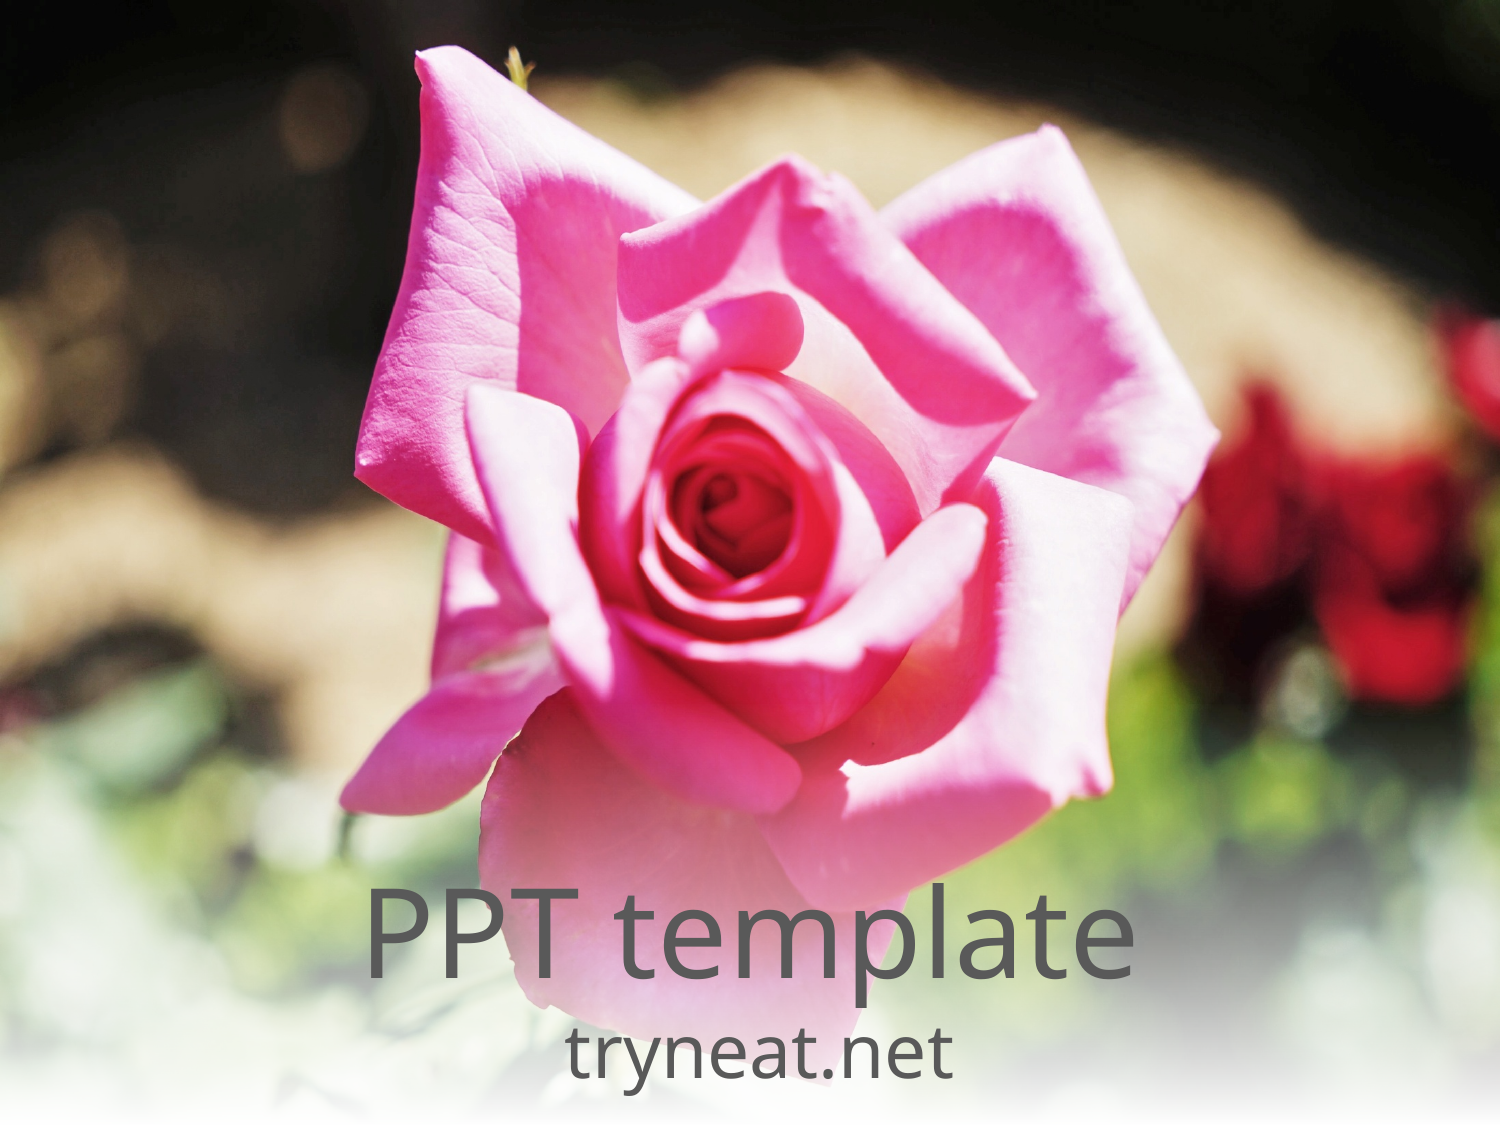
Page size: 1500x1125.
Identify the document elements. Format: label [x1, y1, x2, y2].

text_box [0, 0, 1500, 1125]
